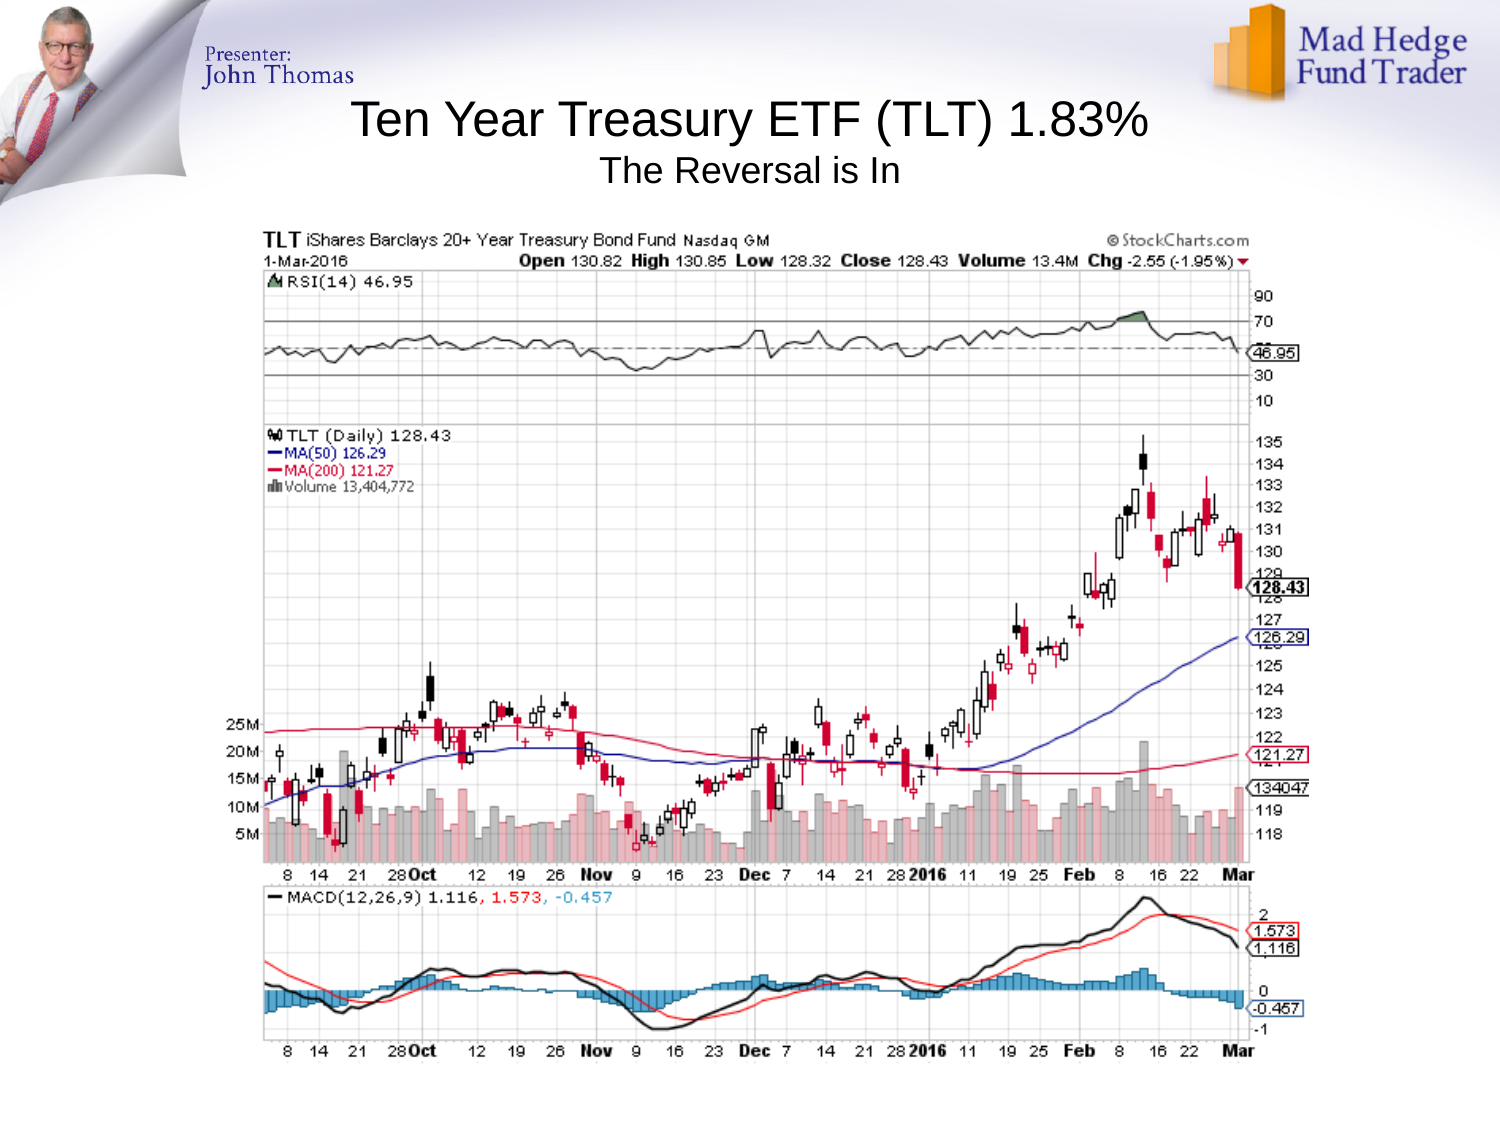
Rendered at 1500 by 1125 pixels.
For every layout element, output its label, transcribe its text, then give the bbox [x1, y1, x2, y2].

title Ten Year Treasury ETF (TLT) 1.83% The Reversal is In [75, 45, 1425, 233]
picture [0, 0, 1500, 1065]
